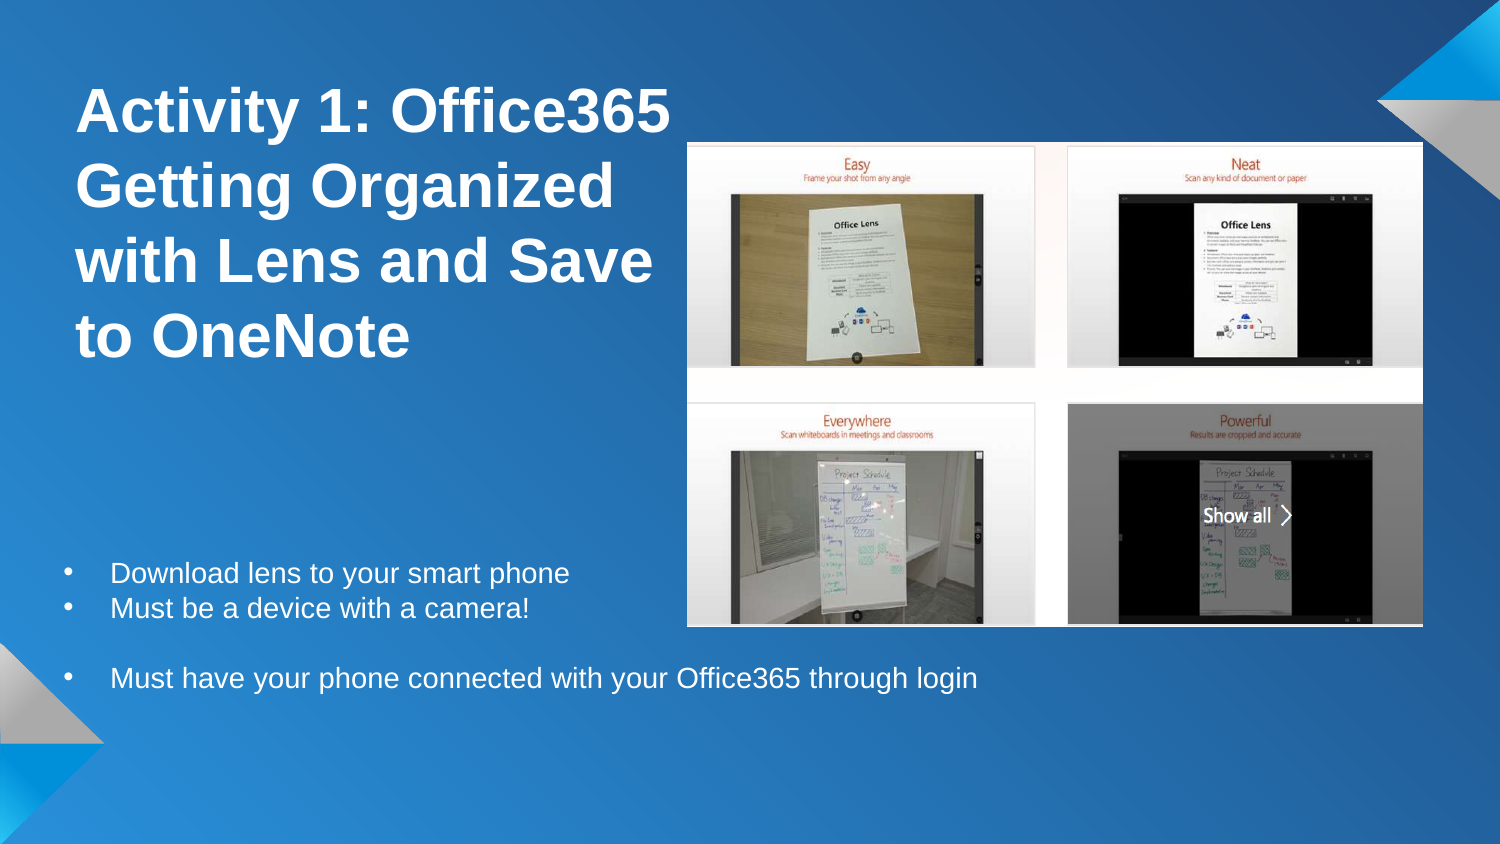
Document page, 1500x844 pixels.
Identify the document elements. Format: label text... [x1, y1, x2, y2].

subtitle Download lens to your smart phone Must be a device with a camera! Must have your phone connected with your Office365 through login [56, 547, 1194, 651]
picture [686, 142, 1423, 628]
title Activity 1: Office365 Getting Organized with Lens and Save to OneNote [68, 63, 730, 143]
